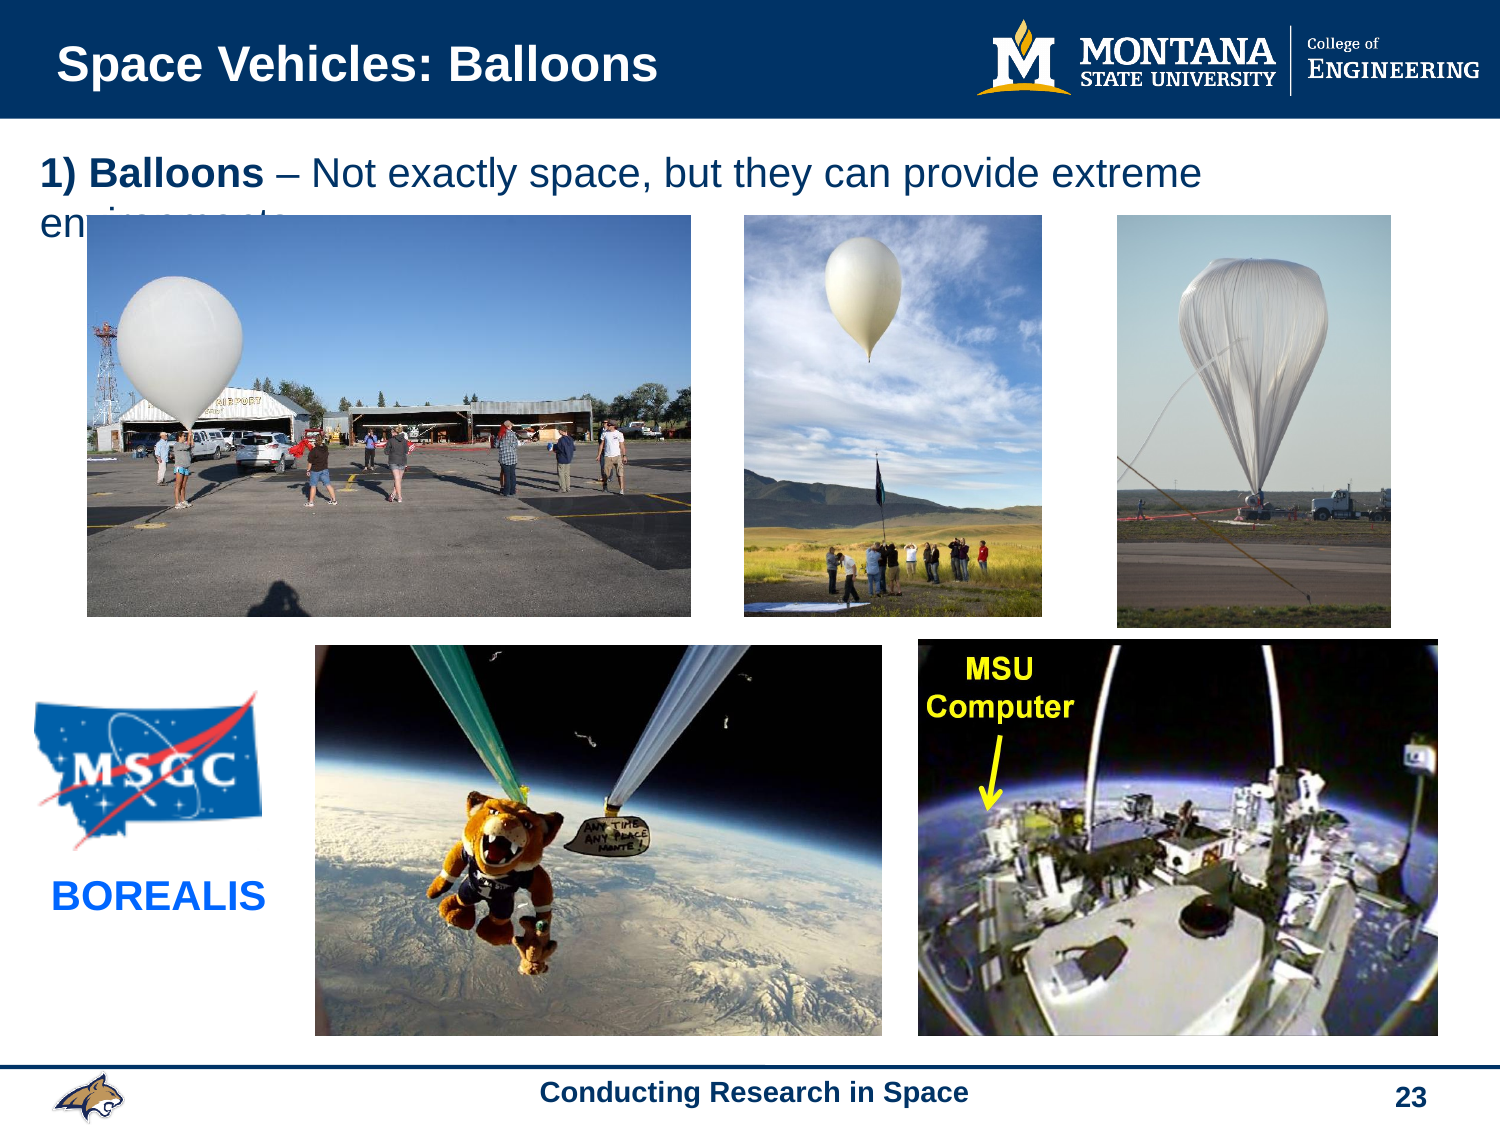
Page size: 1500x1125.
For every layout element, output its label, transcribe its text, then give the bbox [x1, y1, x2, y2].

picture [46, 1067, 125, 1125]
picture [315, 644, 882, 1037]
picture [744, 214, 1043, 618]
picture [87, 214, 691, 618]
text_box BOREALIS [31, 868, 286, 919]
picture [33, 690, 263, 851]
list 1) Balloons – Not exactly space, but they can provide extreme environments [24, 138, 1479, 1053]
picture [917, 639, 1438, 1037]
picture [977, 19, 1479, 96]
picture [1117, 214, 1391, 628]
slide_number 23 [1357, 1070, 1465, 1116]
title Space Vehicles: Balloons [41, 29, 943, 94]
